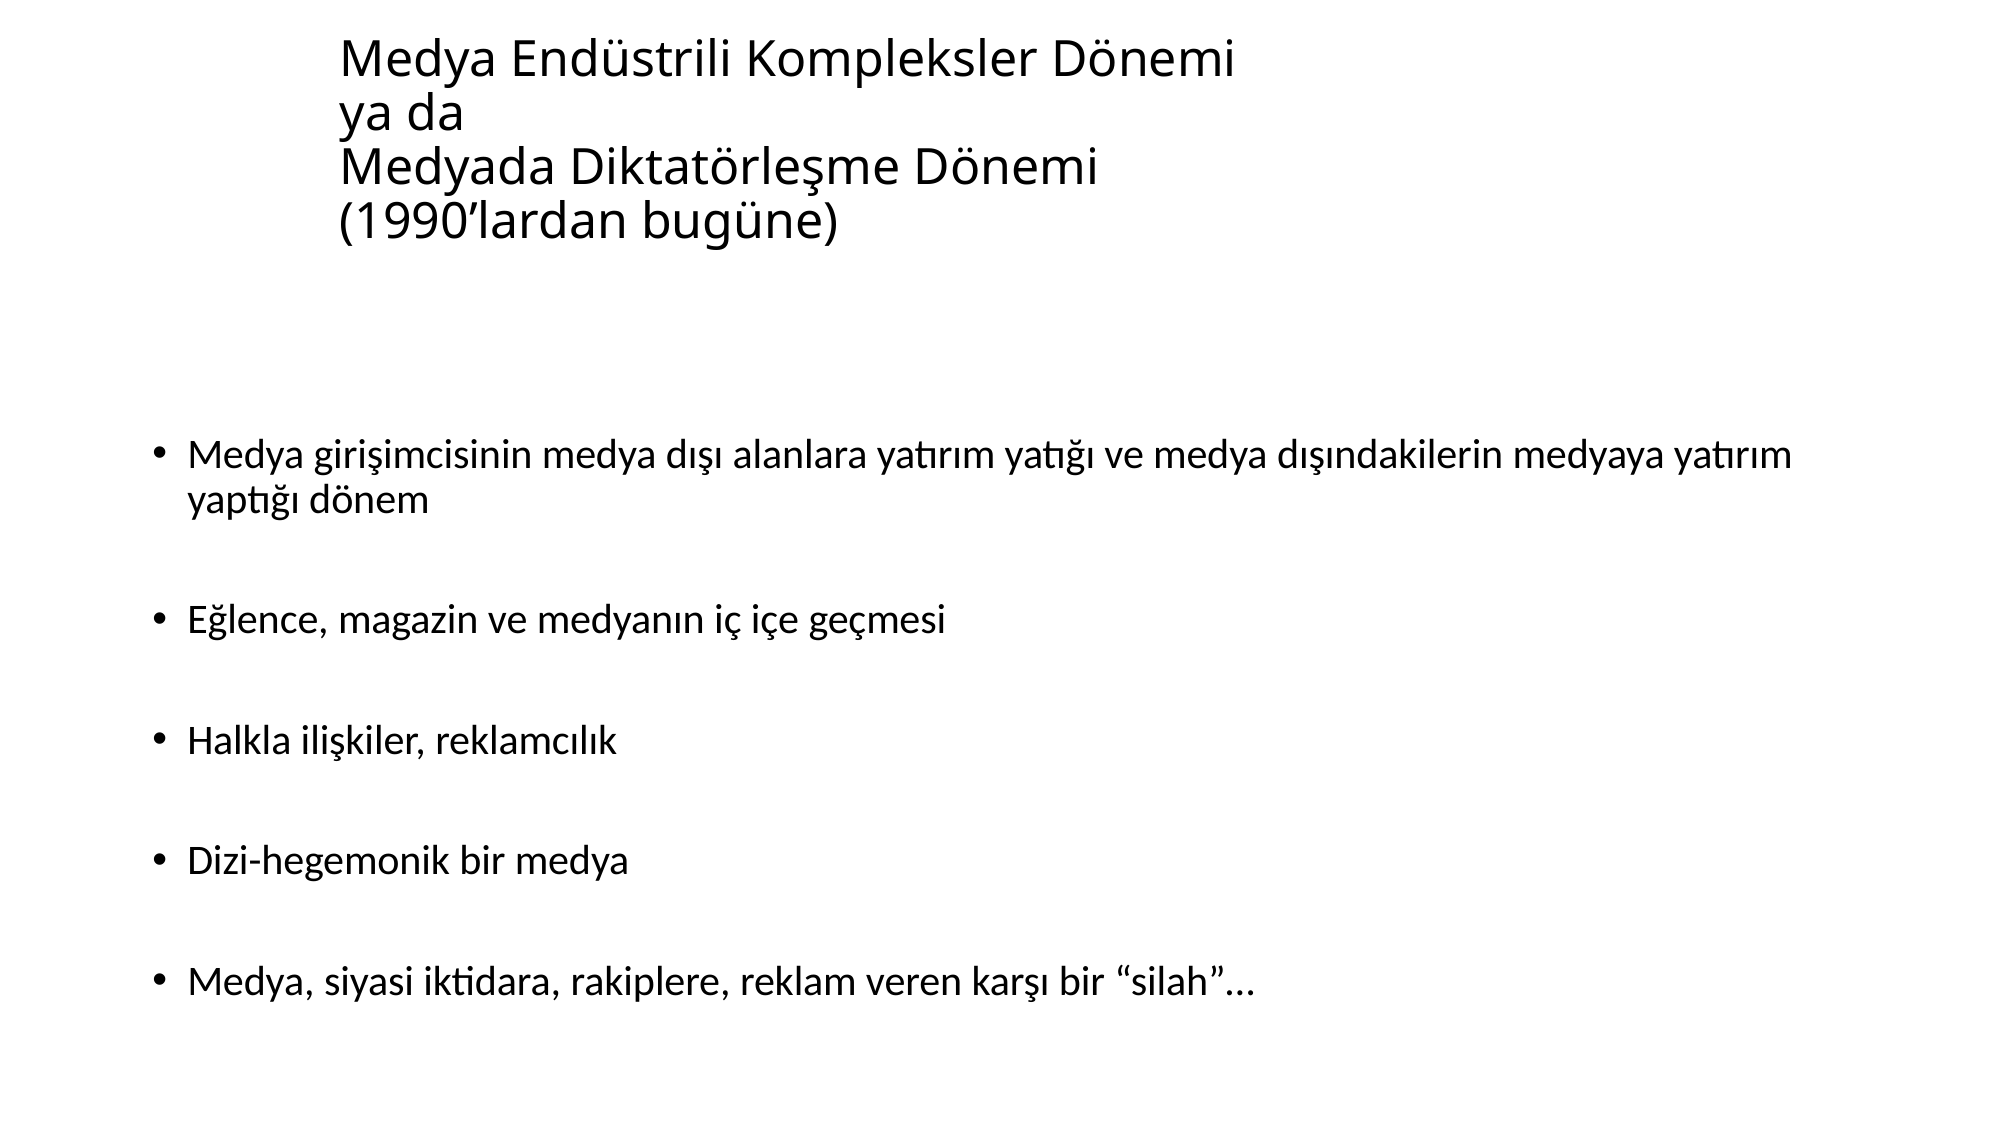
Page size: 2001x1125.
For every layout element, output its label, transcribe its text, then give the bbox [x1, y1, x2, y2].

list Medya girişimcisinin medya dışı alanlara yatırım yatığı ve medya dışındakilerin medyaya yatırım yaptığı dönem Eğlence, magazin ve medyanın iç içe geçmesi Halkla ilişkiler, reklamcılık Dizi-hegemonik bir medya Medya, siyasi iktidara, rakiplere, reklam veren karşı bir “silah”… [137, 299, 1863, 1014]
title Medya Endüstrili Kompleksler Dönemi ya da Medyada Diktatörleşme Dönemi (1990’lardan bugüne) [324, 0, 1675, 299]
